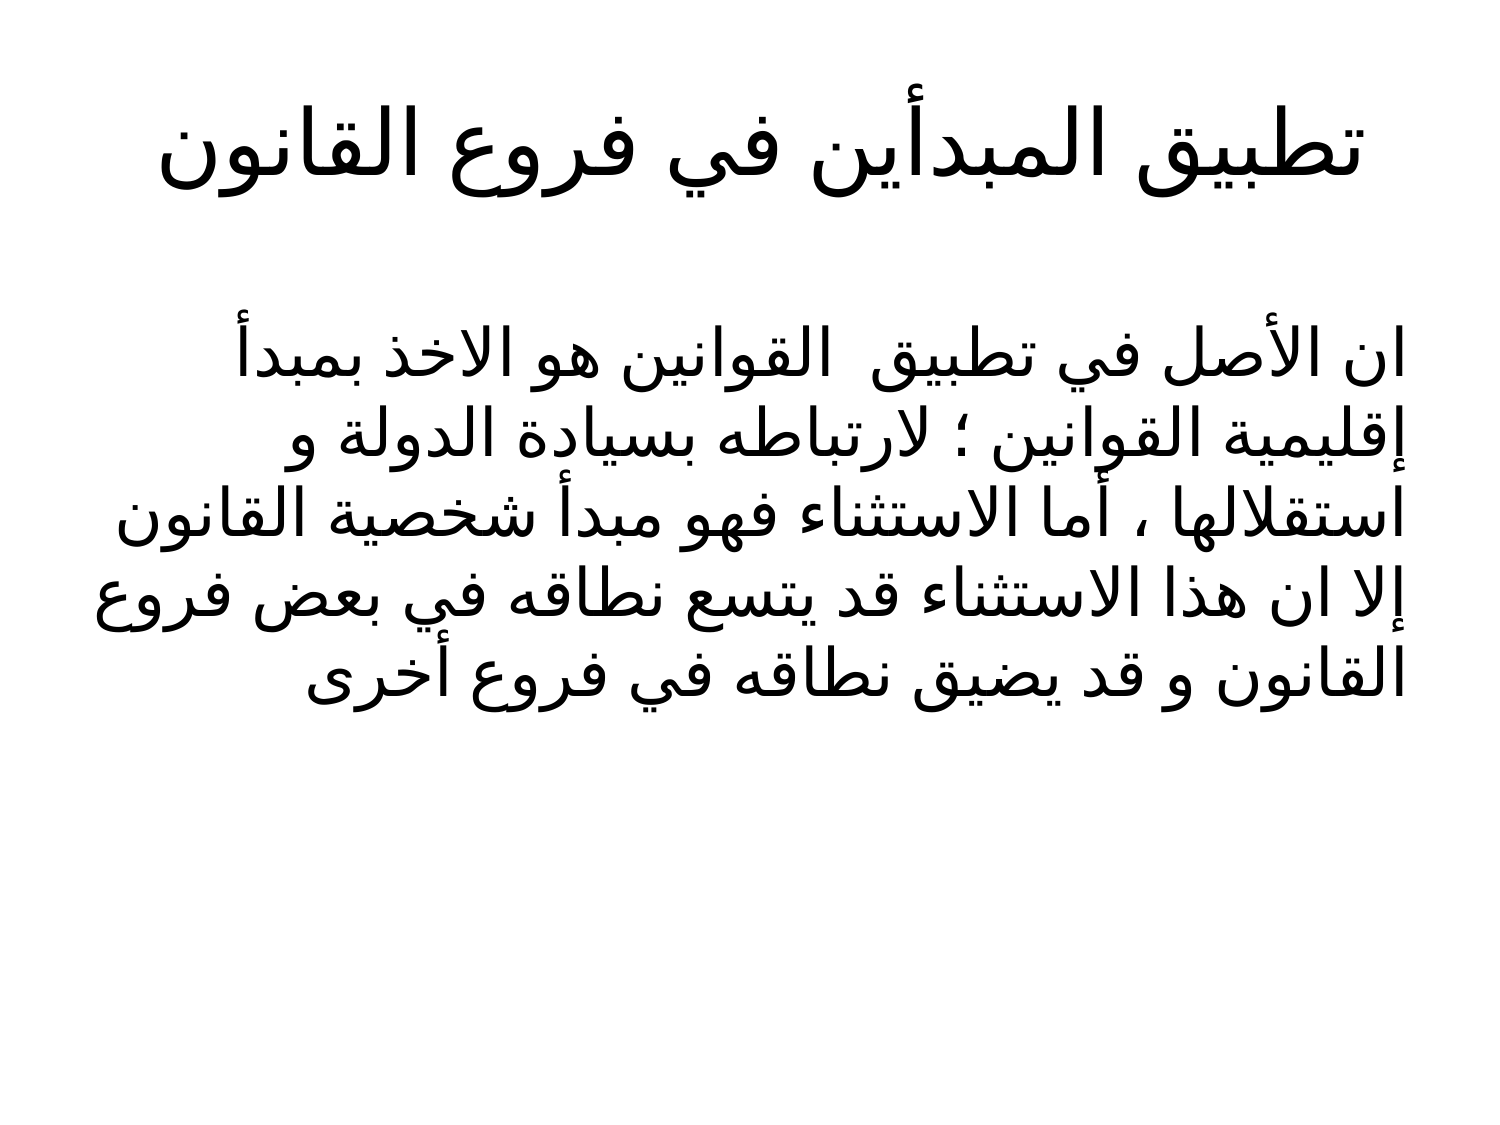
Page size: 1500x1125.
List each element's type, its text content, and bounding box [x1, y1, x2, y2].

list ان الأصل في تطبيق القوانين هو الاخذ بمبدأ إقليمية القوانين ؛ لارتباطه بسيادة الدولة و استقلالها ، أما الاستثناء فهو مبدأ شخصية القانون إلا ان هذا الاستثناء قد يتسع نطاقه في بعض فروع القانون و قد يضيق نطاقه في فروع أخرى [75, 302, 1425, 870]
title تطبيق المبدأين في فروع القانون [75, 45, 1425, 233]
